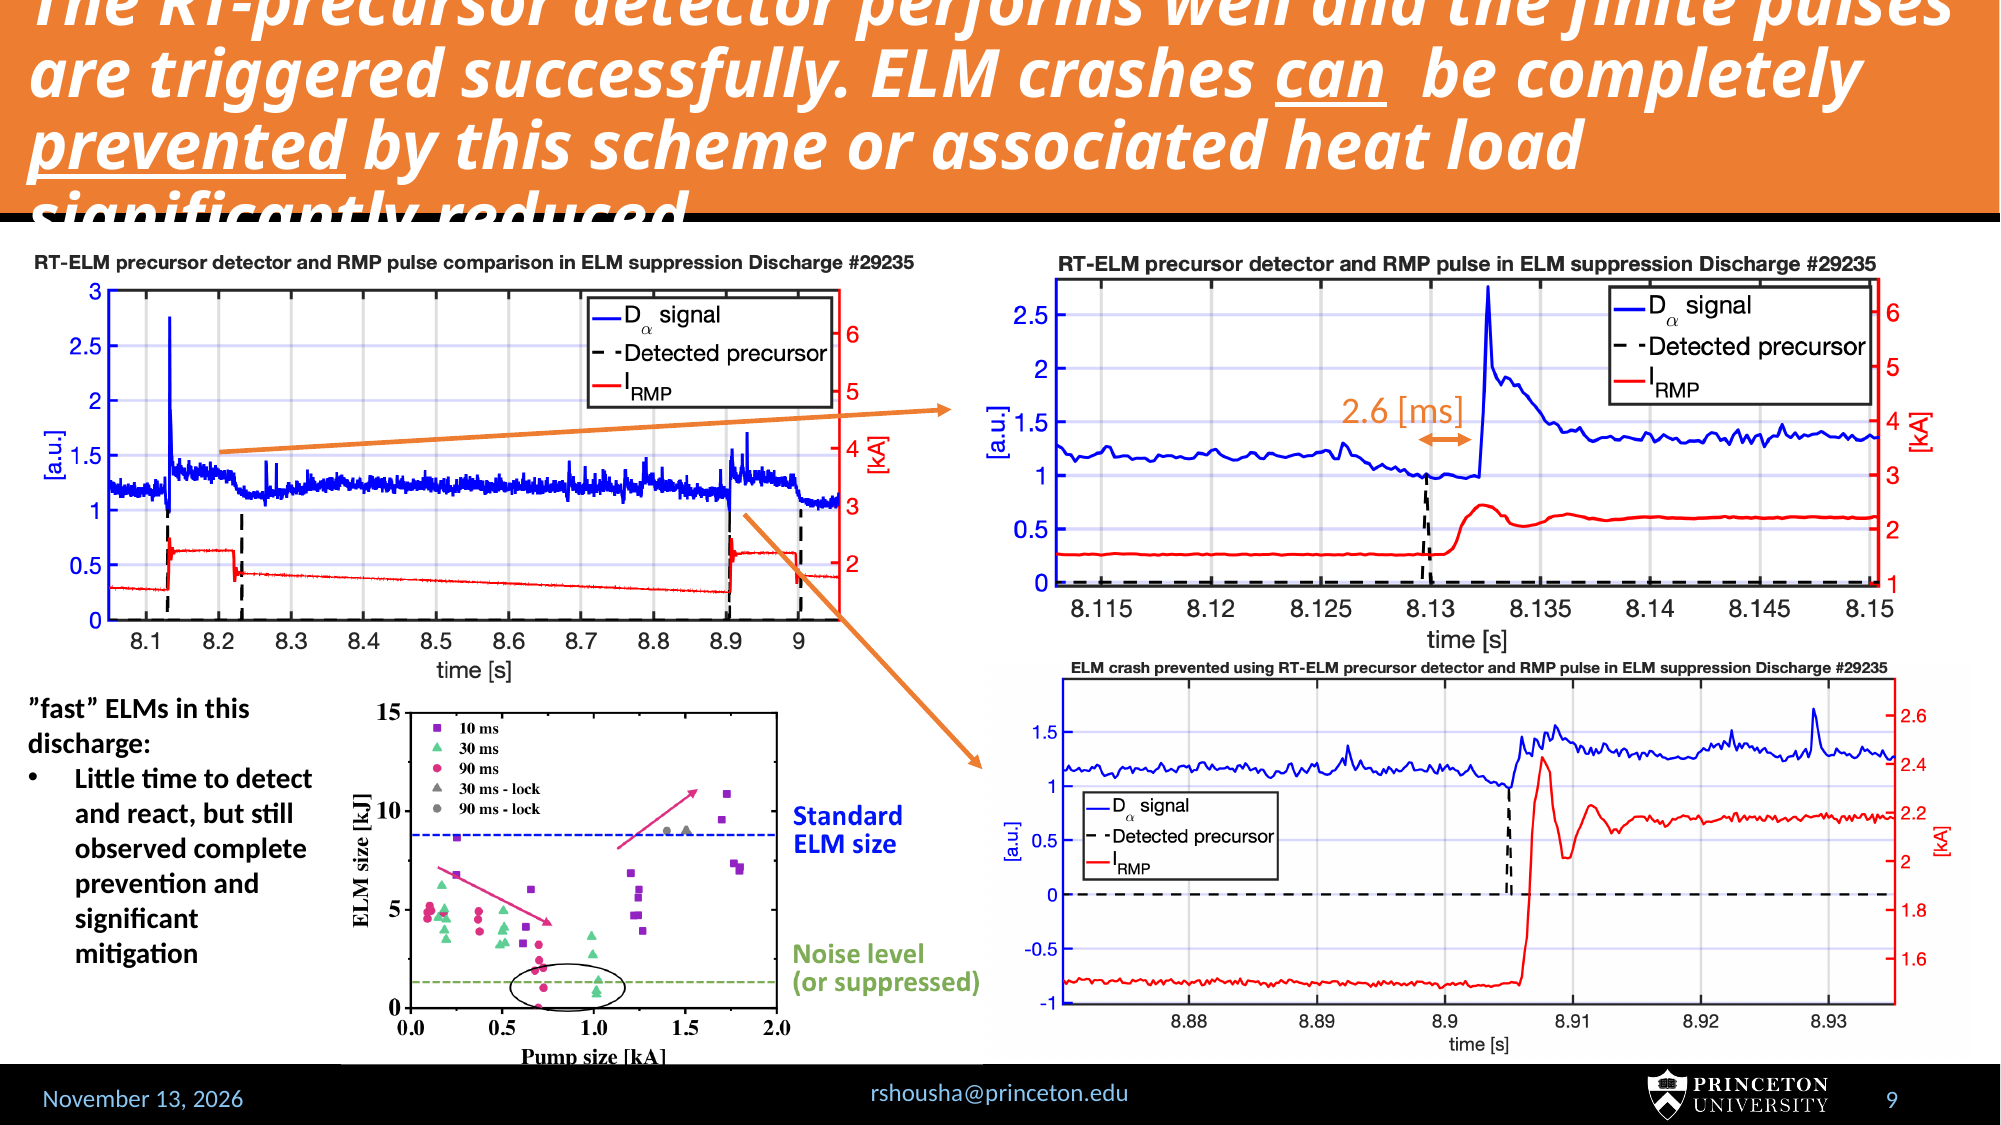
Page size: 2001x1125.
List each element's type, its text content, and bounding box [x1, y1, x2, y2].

picture [11, 242, 983, 1069]
title The RT-precursor detector performs well and the finite pulses are triggered successfully. ELM crashes can be completely prevented by this scheme or associated heat load significantly reduced [13, 0, 2000, 229]
slide_number 9 [1463, 1069, 1914, 1125]
footer rshousha@princeton.edu [662, 1061, 1338, 1121]
text_box ”fast” ELMs in this discharge: Little time to detect and react, but still observed complete prevention and significant mitigation [13, 691, 341, 977]
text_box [219, 409, 952, 453]
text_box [744, 514, 983, 770]
picture [951, 242, 1976, 1062]
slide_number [27, 1067, 478, 1125]
